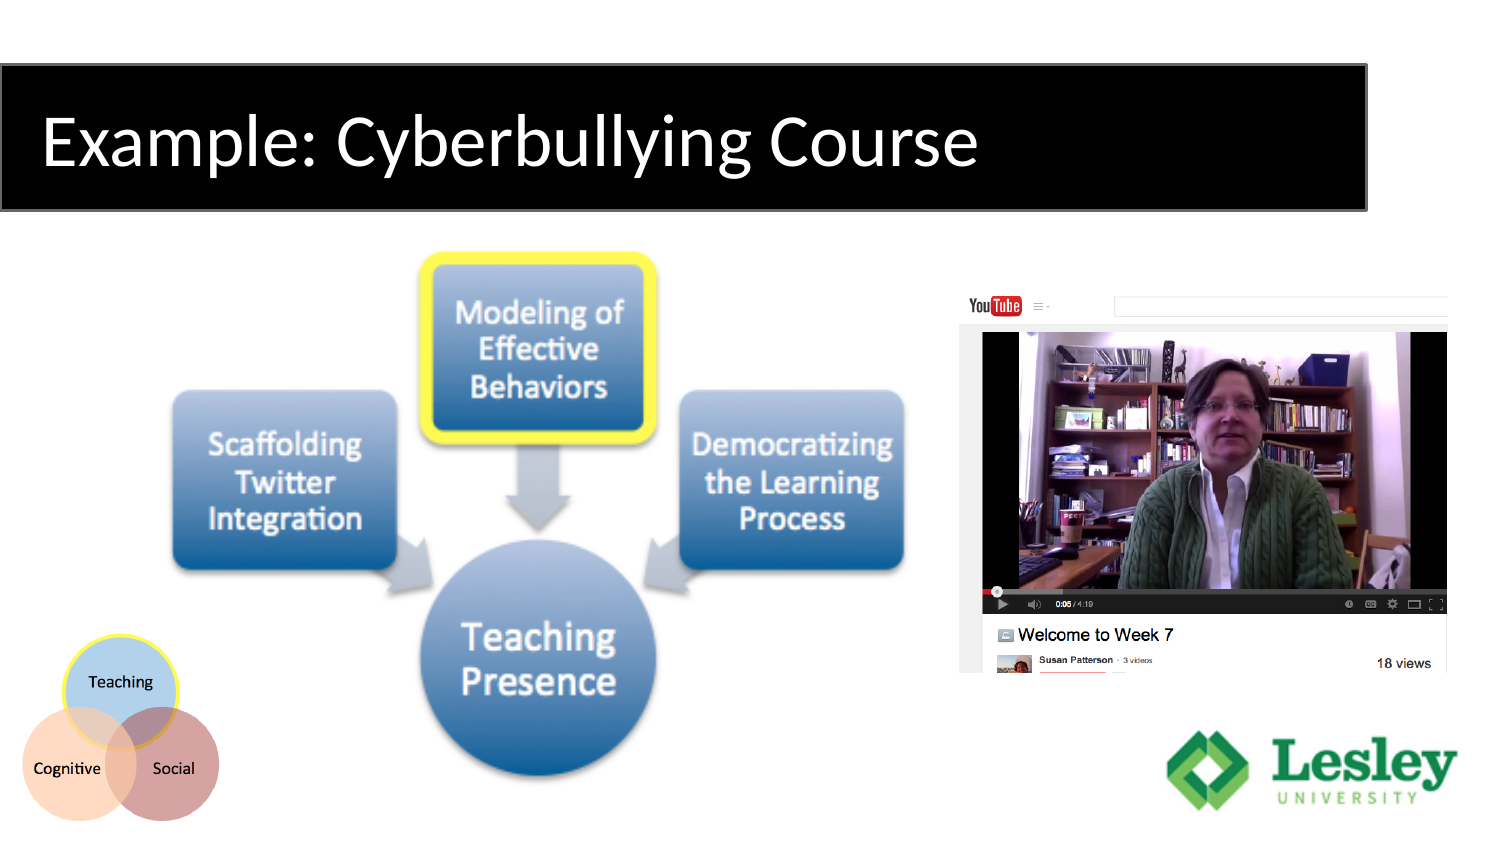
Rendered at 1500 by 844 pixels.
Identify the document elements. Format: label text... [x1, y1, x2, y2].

picture [0, 214, 914, 831]
text_box Example: Cyberbullying Course [26, 76, 1303, 195]
text_box [0, 64, 1367, 211]
picture [959, 296, 1448, 674]
picture [1138, 695, 1491, 831]
